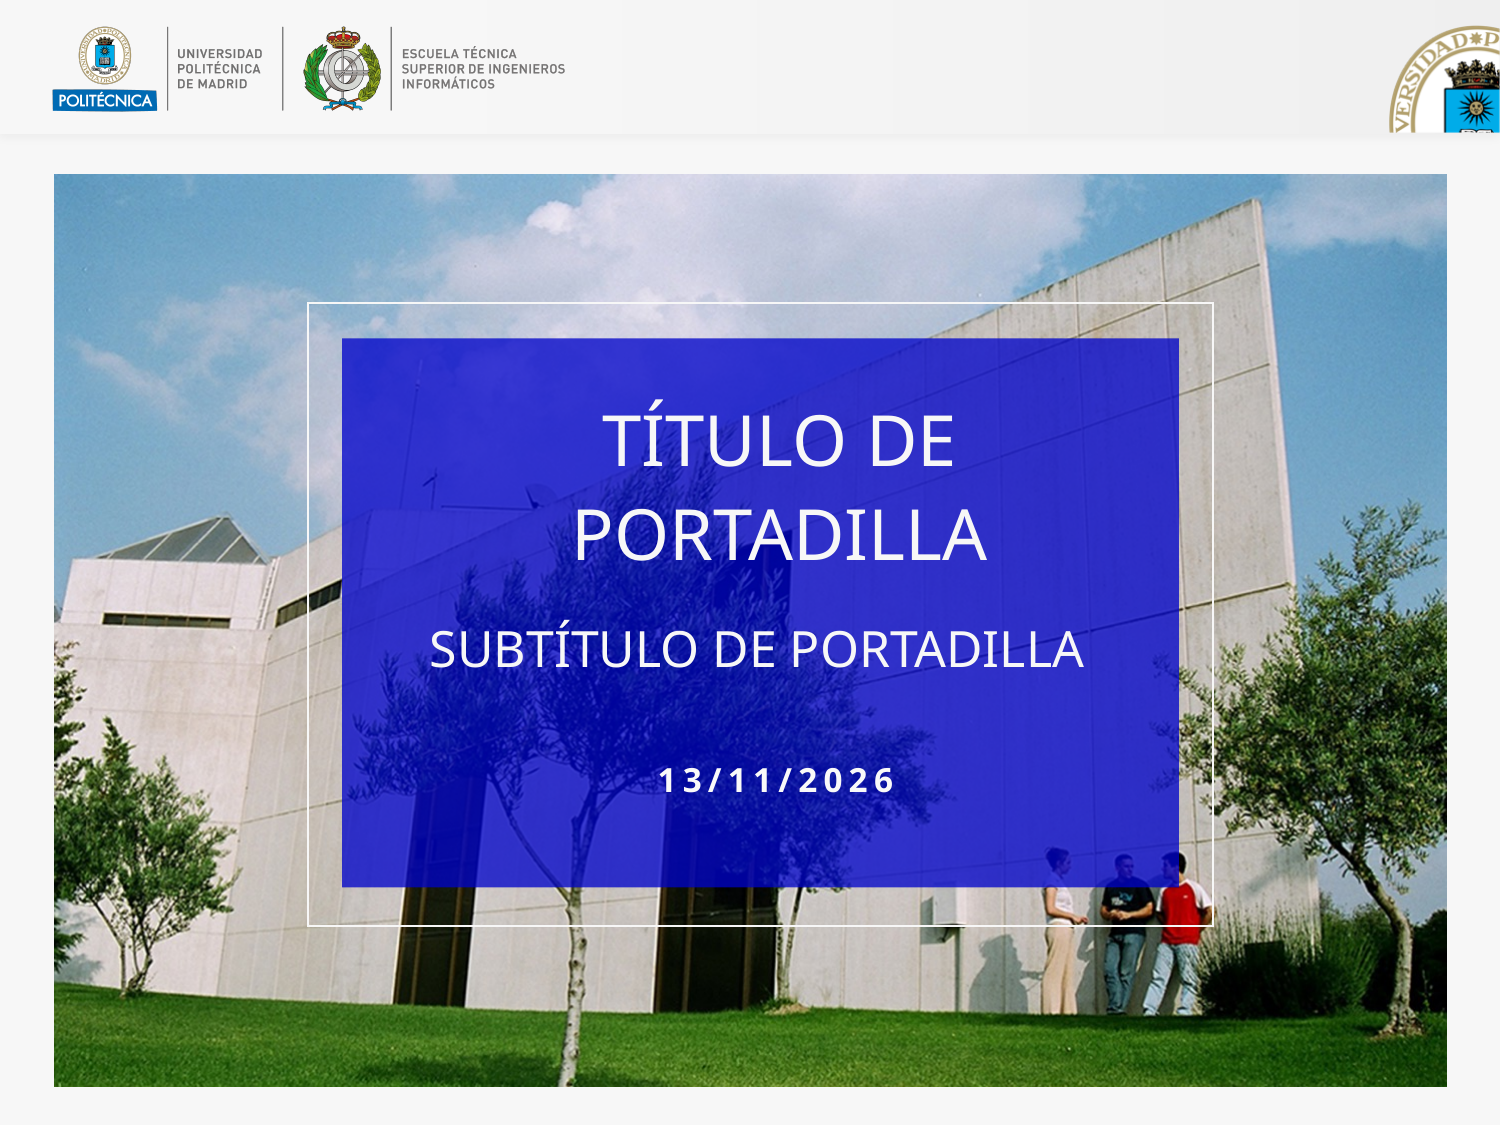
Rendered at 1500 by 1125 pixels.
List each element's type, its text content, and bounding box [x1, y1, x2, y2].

list TÍTULO DE PORTADILLA [381, 379, 1179, 583]
picture [30, 4, 587, 134]
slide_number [606, 752, 945, 813]
picture [1470, 101, 1483, 115]
subtitle SUBTÍTULO DE PORTADILLA [357, 616, 1158, 708]
picture [1387, 23, 1500, 133]
picture [54, 174, 1447, 1087]
